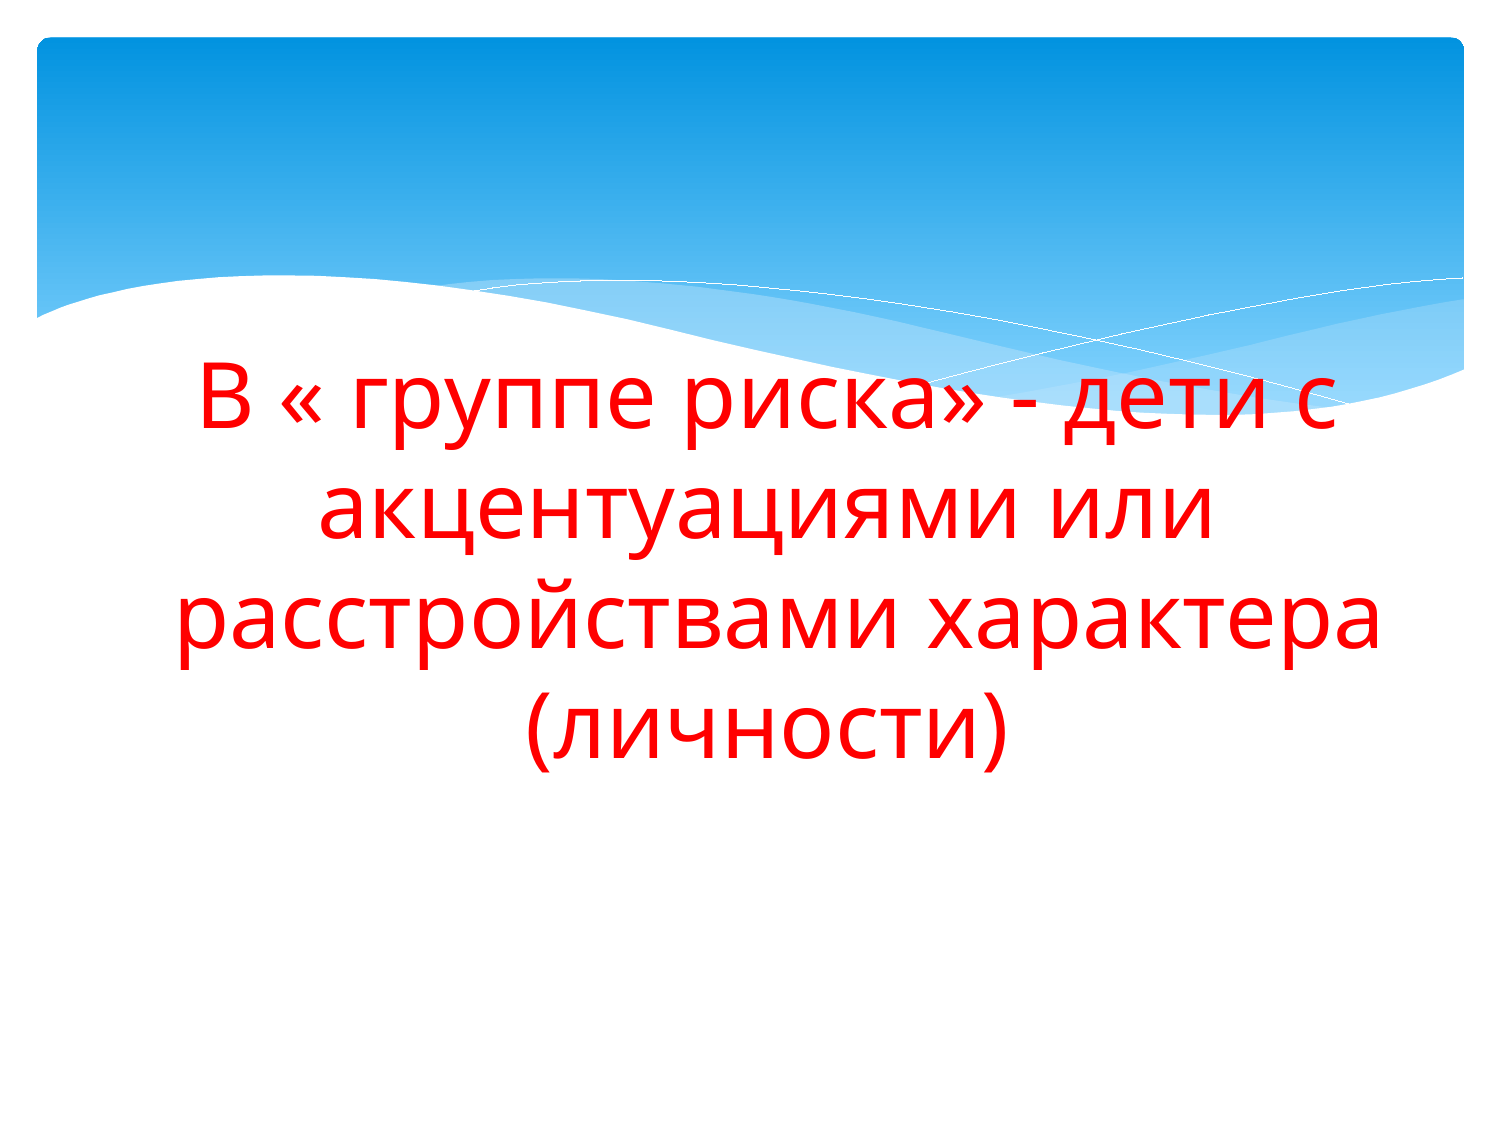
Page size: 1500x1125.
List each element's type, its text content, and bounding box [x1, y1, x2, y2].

title В « группе риска» - дети с акцентуациями или расстройствами характера (личности) [100, 160, 1436, 953]
